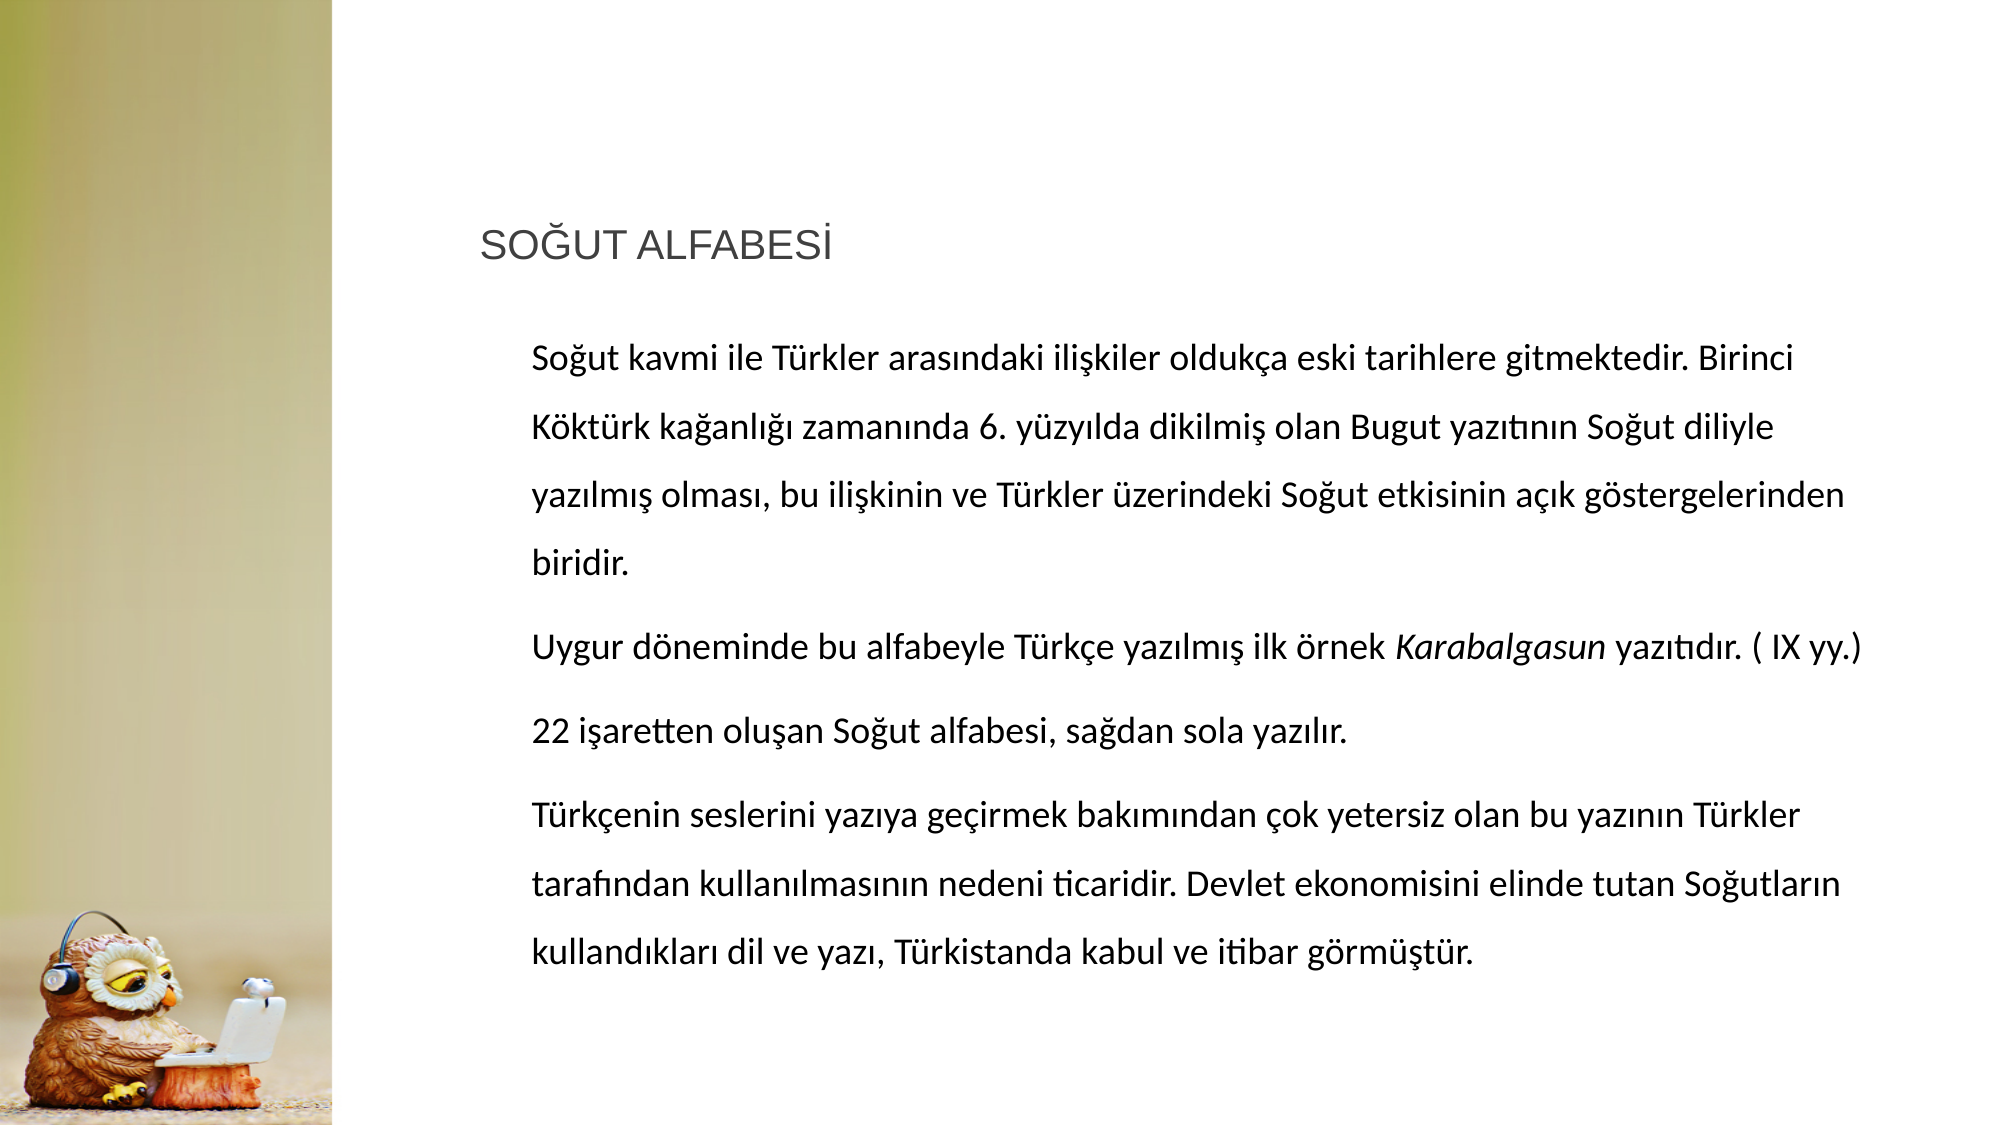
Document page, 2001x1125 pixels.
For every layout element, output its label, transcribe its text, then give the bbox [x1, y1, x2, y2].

picture [0, 0, 2001, 1125]
list Soğut kavmi ile Türkler arasındaki ilişkiler oldukça eski tarihlere gitmektedir. Birinci Köktürk kağanlığı zamanında 6. yüzyılda dikilmiş olan Bugut yazıtının Soğut diliyle yazılmış olması, bu ilişkinin ve Türkler üzerindeki Soğut etkisinin açık göstergelerinden biridir. Uygur döneminde bu alfabeyle Türkçe yazılmış ilk örnek Karabalgasun yazıtıdır. ( IX yy.) 22 işaretten oluşan Soğut alfabesi, sağdan sola yazılır. Türkçenin seslerini yazıya geçirmek bakımından çok yetersiz olan bu yazının Türkler tarafından kullanılmasının nedeni ticaridir. Devlet ekonomisini elinde tutan Soğutların kullandıkları dil ve yazı, Türkistanda kabul ve itibar görmüştür. [466, 302, 1903, 984]
list SOĞUT ALFABESİ [464, 208, 1900, 284]
